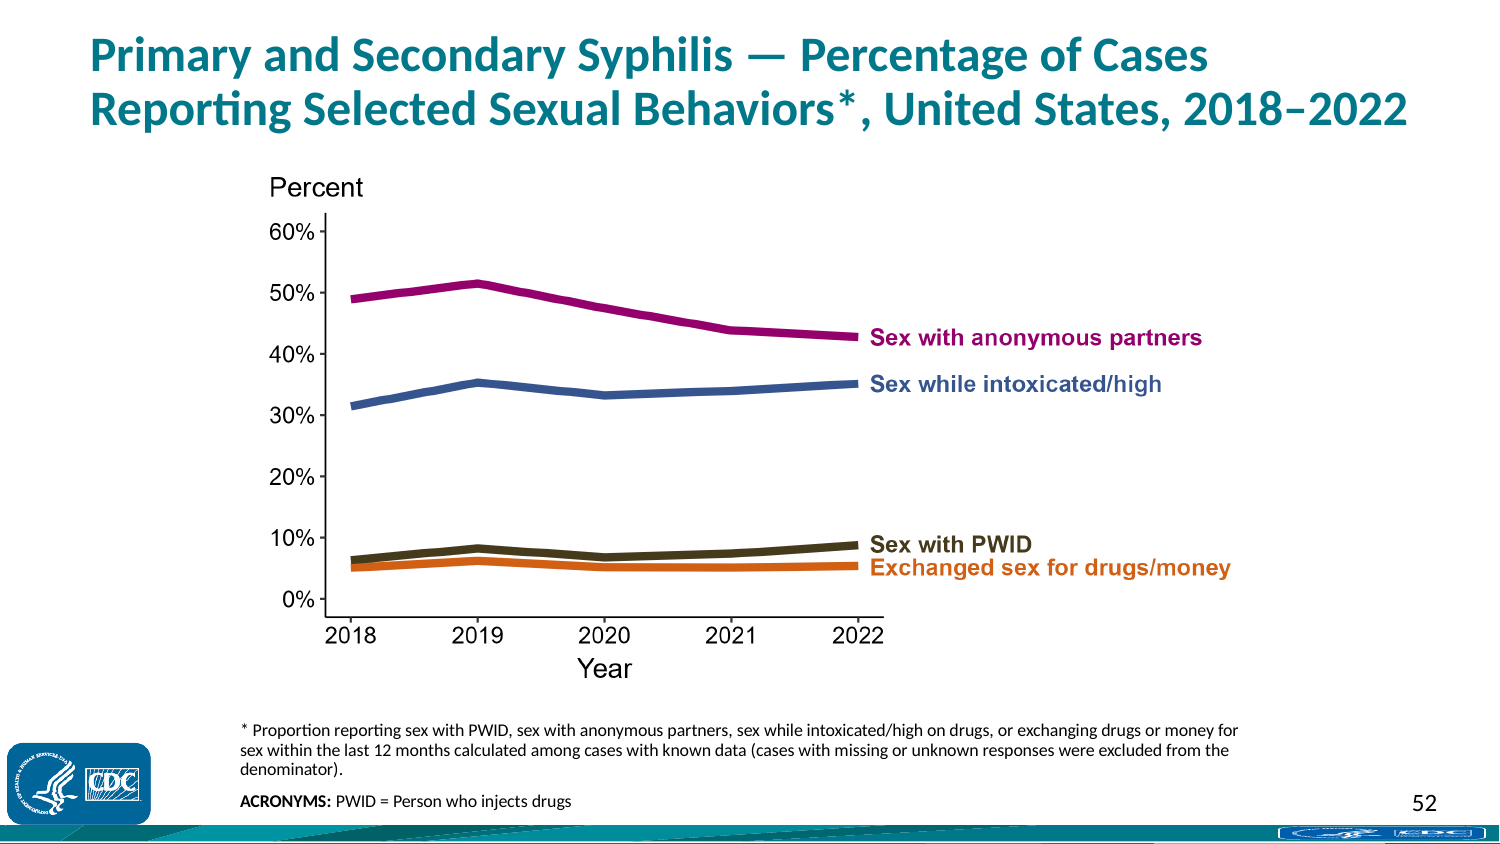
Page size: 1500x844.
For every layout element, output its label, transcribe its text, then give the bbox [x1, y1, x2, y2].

list * Proportion reporting sex with PWID, sex with anonymous partners, sex while intoxicated/high on drugs, or exchanging drugs or money for sex within the last 12 months calculated among cases with known data (cases with missing or unknown responses were excluded from the denominator). ACRONYMS: PWID = Person who injects drugs [225, 714, 1275, 820]
picture [258, 166, 1242, 694]
picture [5, 741, 152, 826]
title Primary and Secondary Syphilis — Percentage of Cases Reporting Selected Sexual Behaviors*, United States, 2018–2022 [75, 19, 1425, 144]
